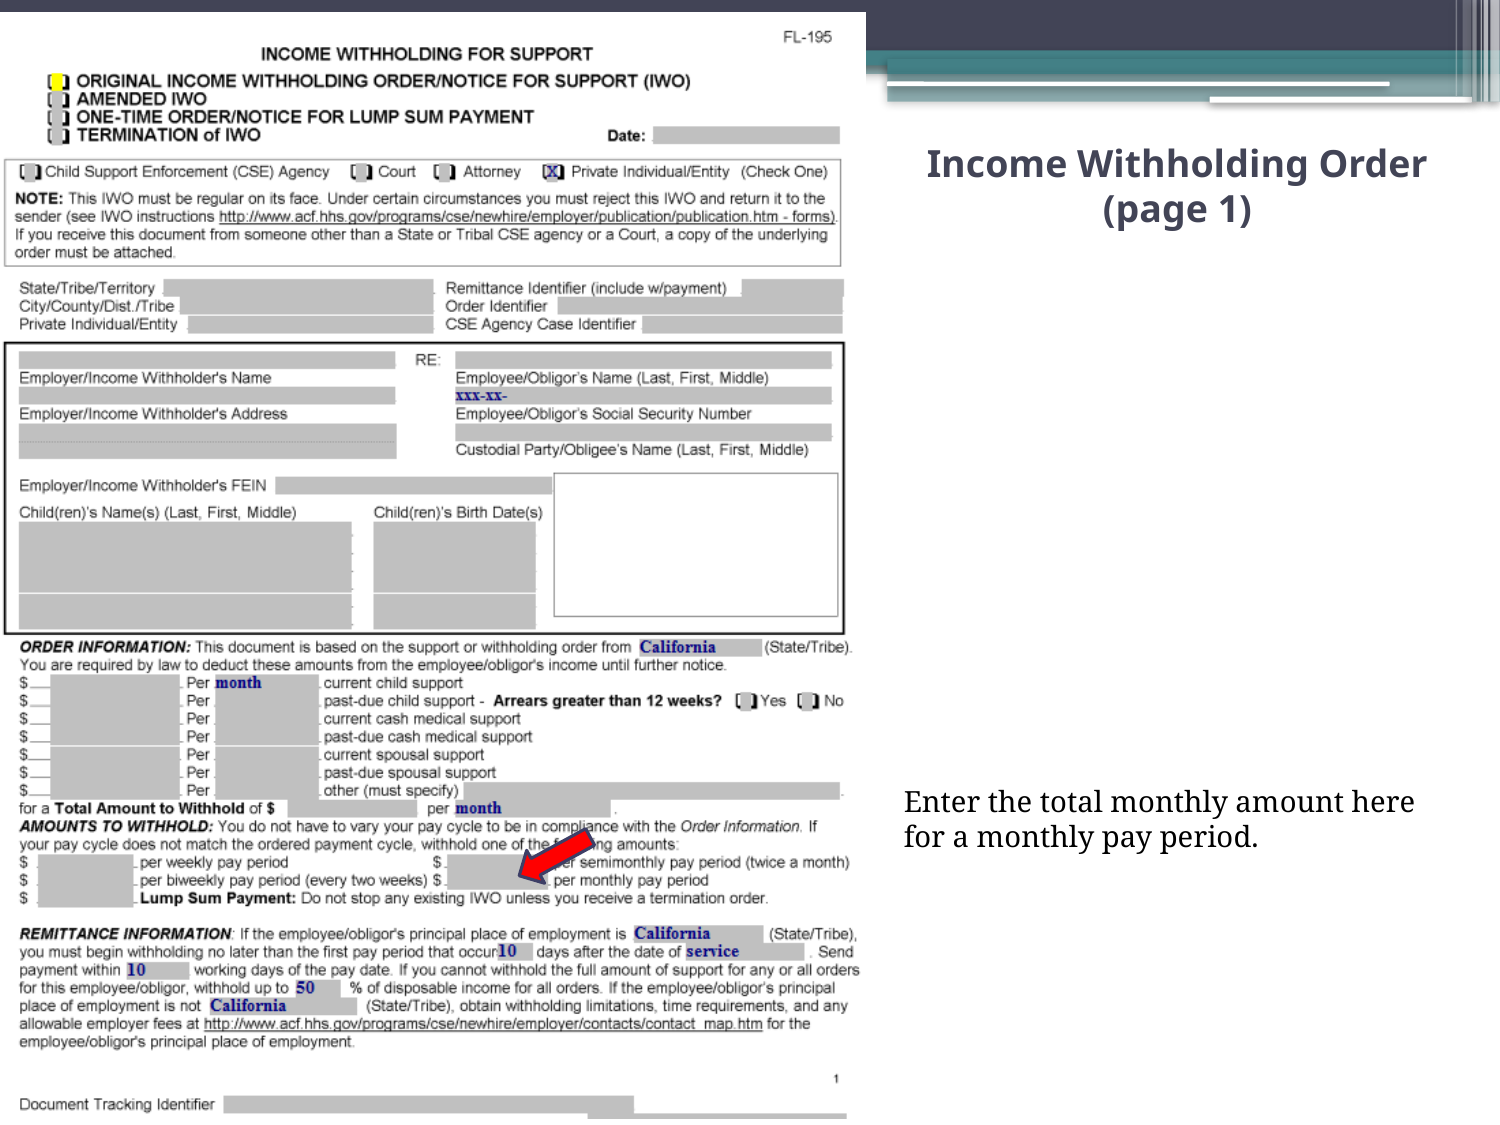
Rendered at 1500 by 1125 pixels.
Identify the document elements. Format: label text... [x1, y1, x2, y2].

picture [0, 12, 866, 1120]
title Income Withholding Order (page 1) [900, 93, 1455, 238]
list Enter the total monthly amount here for a monthly pay period. [887, 239, 1443, 1050]
